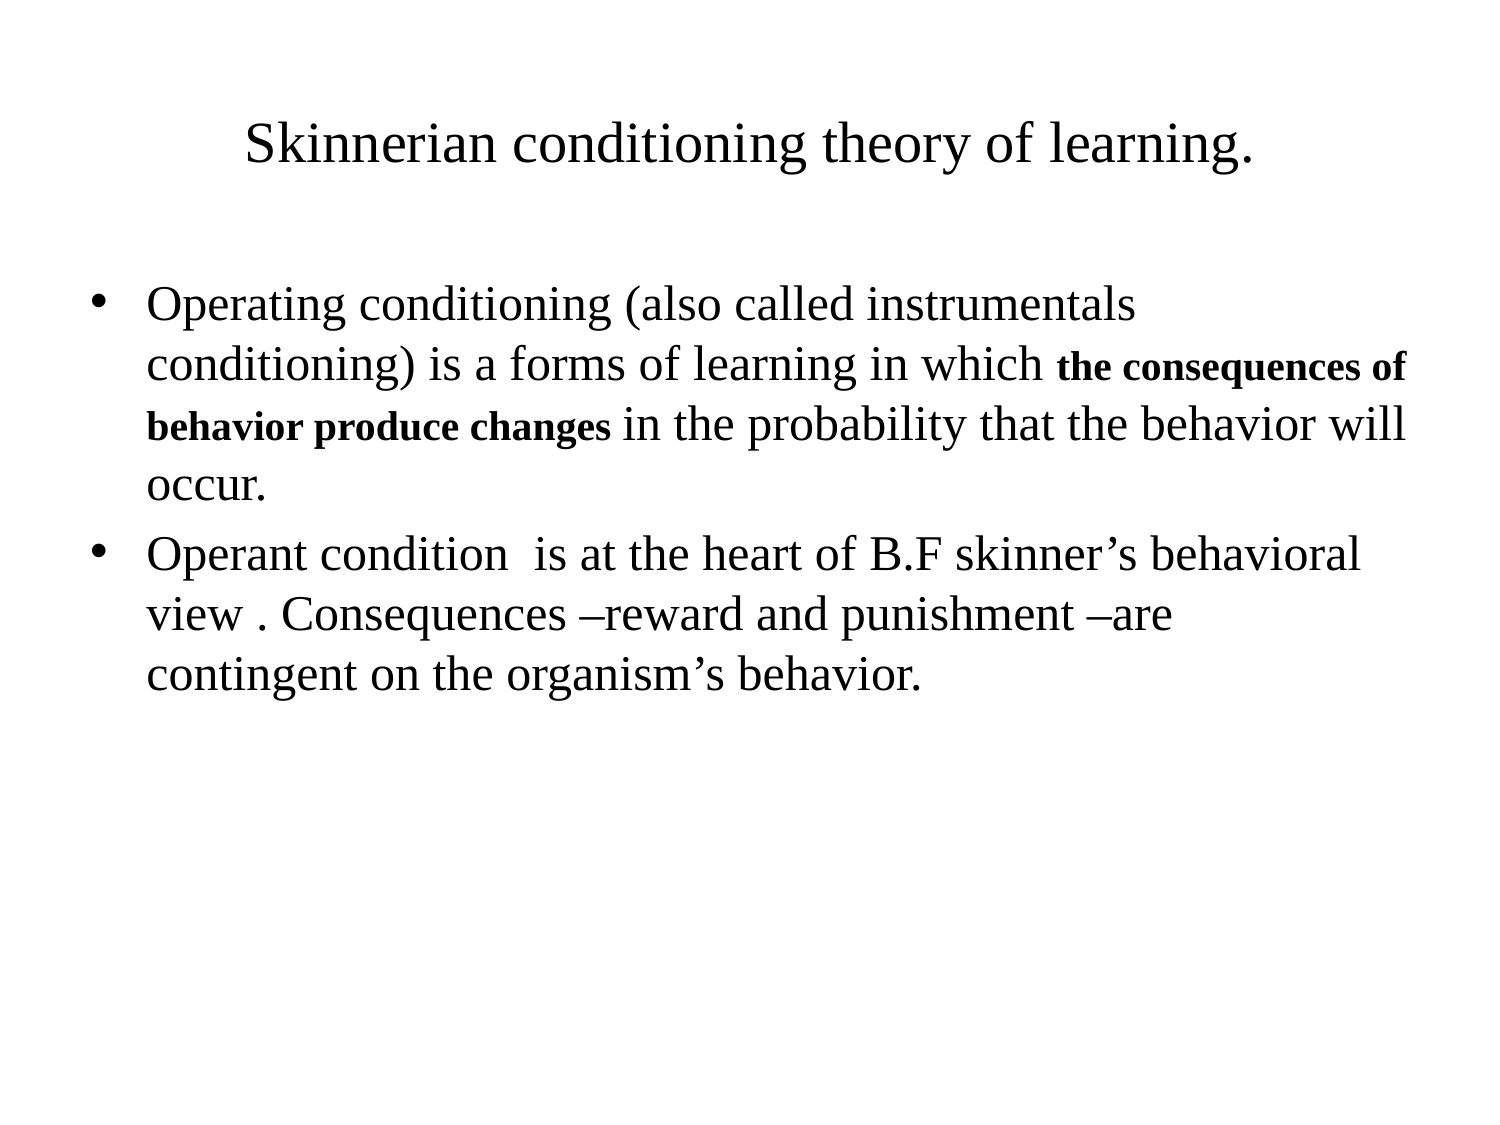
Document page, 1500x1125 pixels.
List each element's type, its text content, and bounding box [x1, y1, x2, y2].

title Skinnerian conditioning theory of learning. [75, 45, 1425, 233]
list Operating conditioning (also called instrumentals conditioning) is a forms of learning in which the consequences of behavior produce changes in the probability that the behavior will occur. Operant condition is at the heart of B.F skinner’s behavioral view . Consequences –reward and punishment –are contingent on the organism’s behavior. [75, 262, 1425, 1005]
